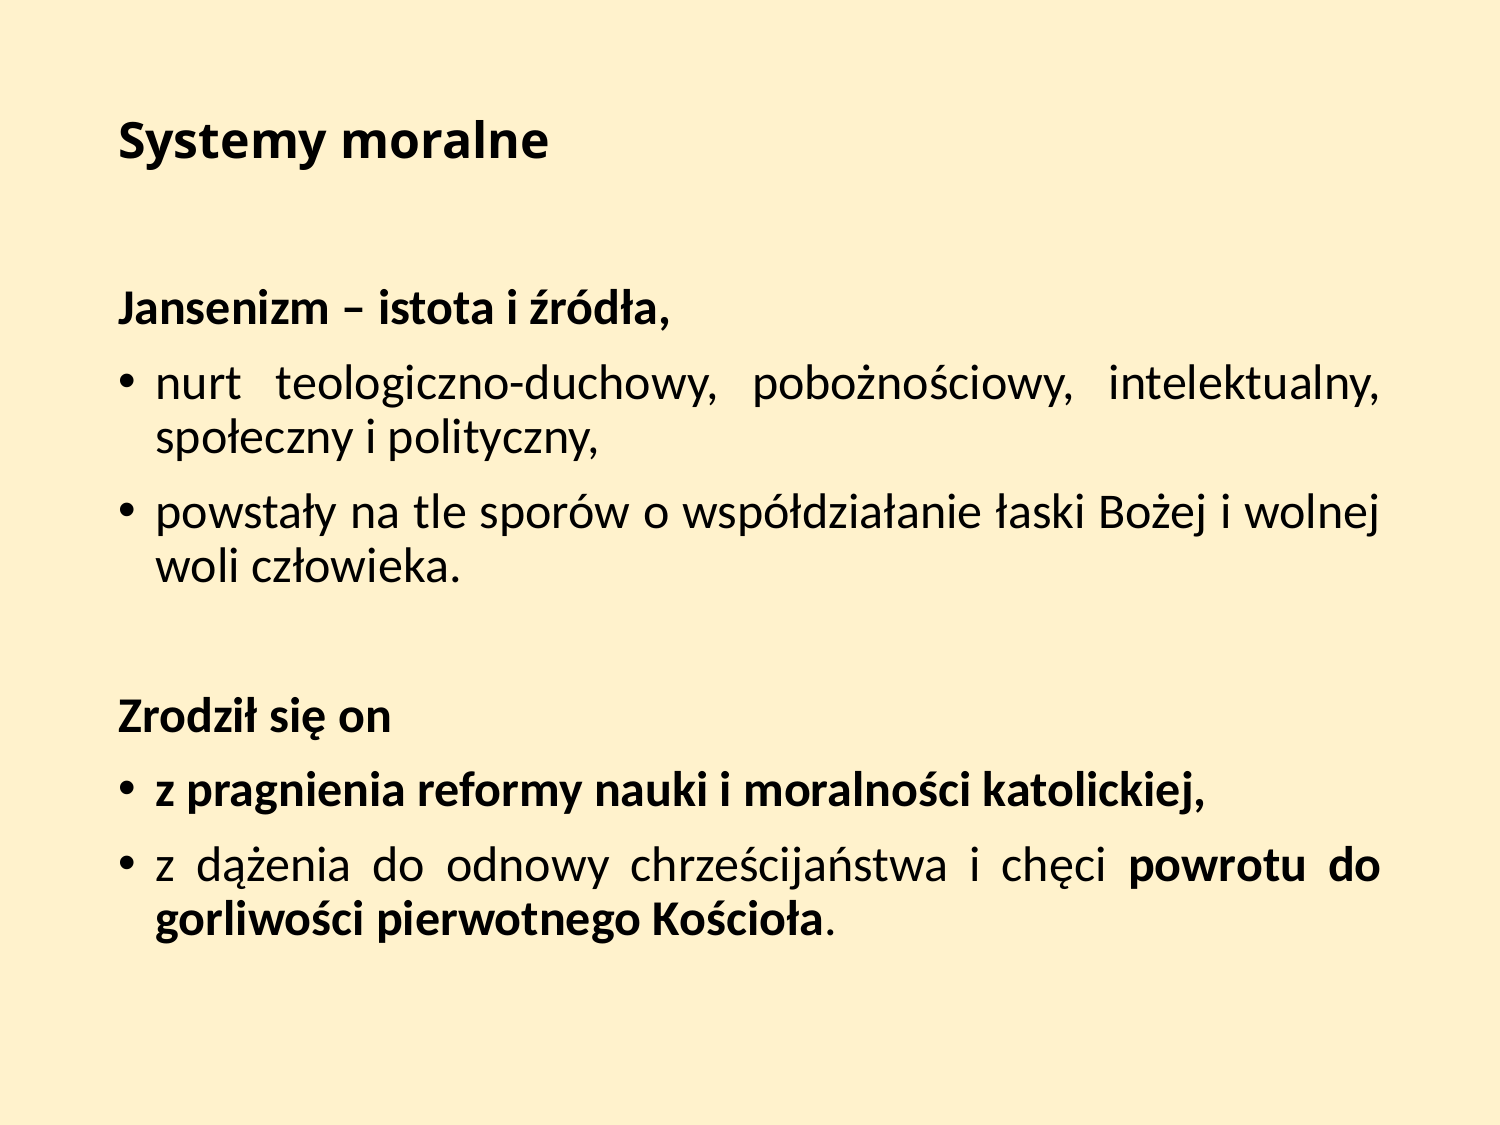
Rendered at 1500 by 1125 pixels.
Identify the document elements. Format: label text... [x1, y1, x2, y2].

title Systemy moralne [103, 59, 1397, 225]
list Jansenizm – istota i źródła, nurt teologiczno-duchowy, pobożnościowy, intelektualny, społeczny i polityczny, powstały na tle sporów o współdziałanie łaski Bożej i wolnej woli człowieka. Zrodził się on z pragnienia reformy nauki i moralności katolickiej, z dążenia do odnowy chrześcijaństwa i chęci powrotu do gorliwości pierwotnego Kościoła. [103, 274, 1397, 1066]
